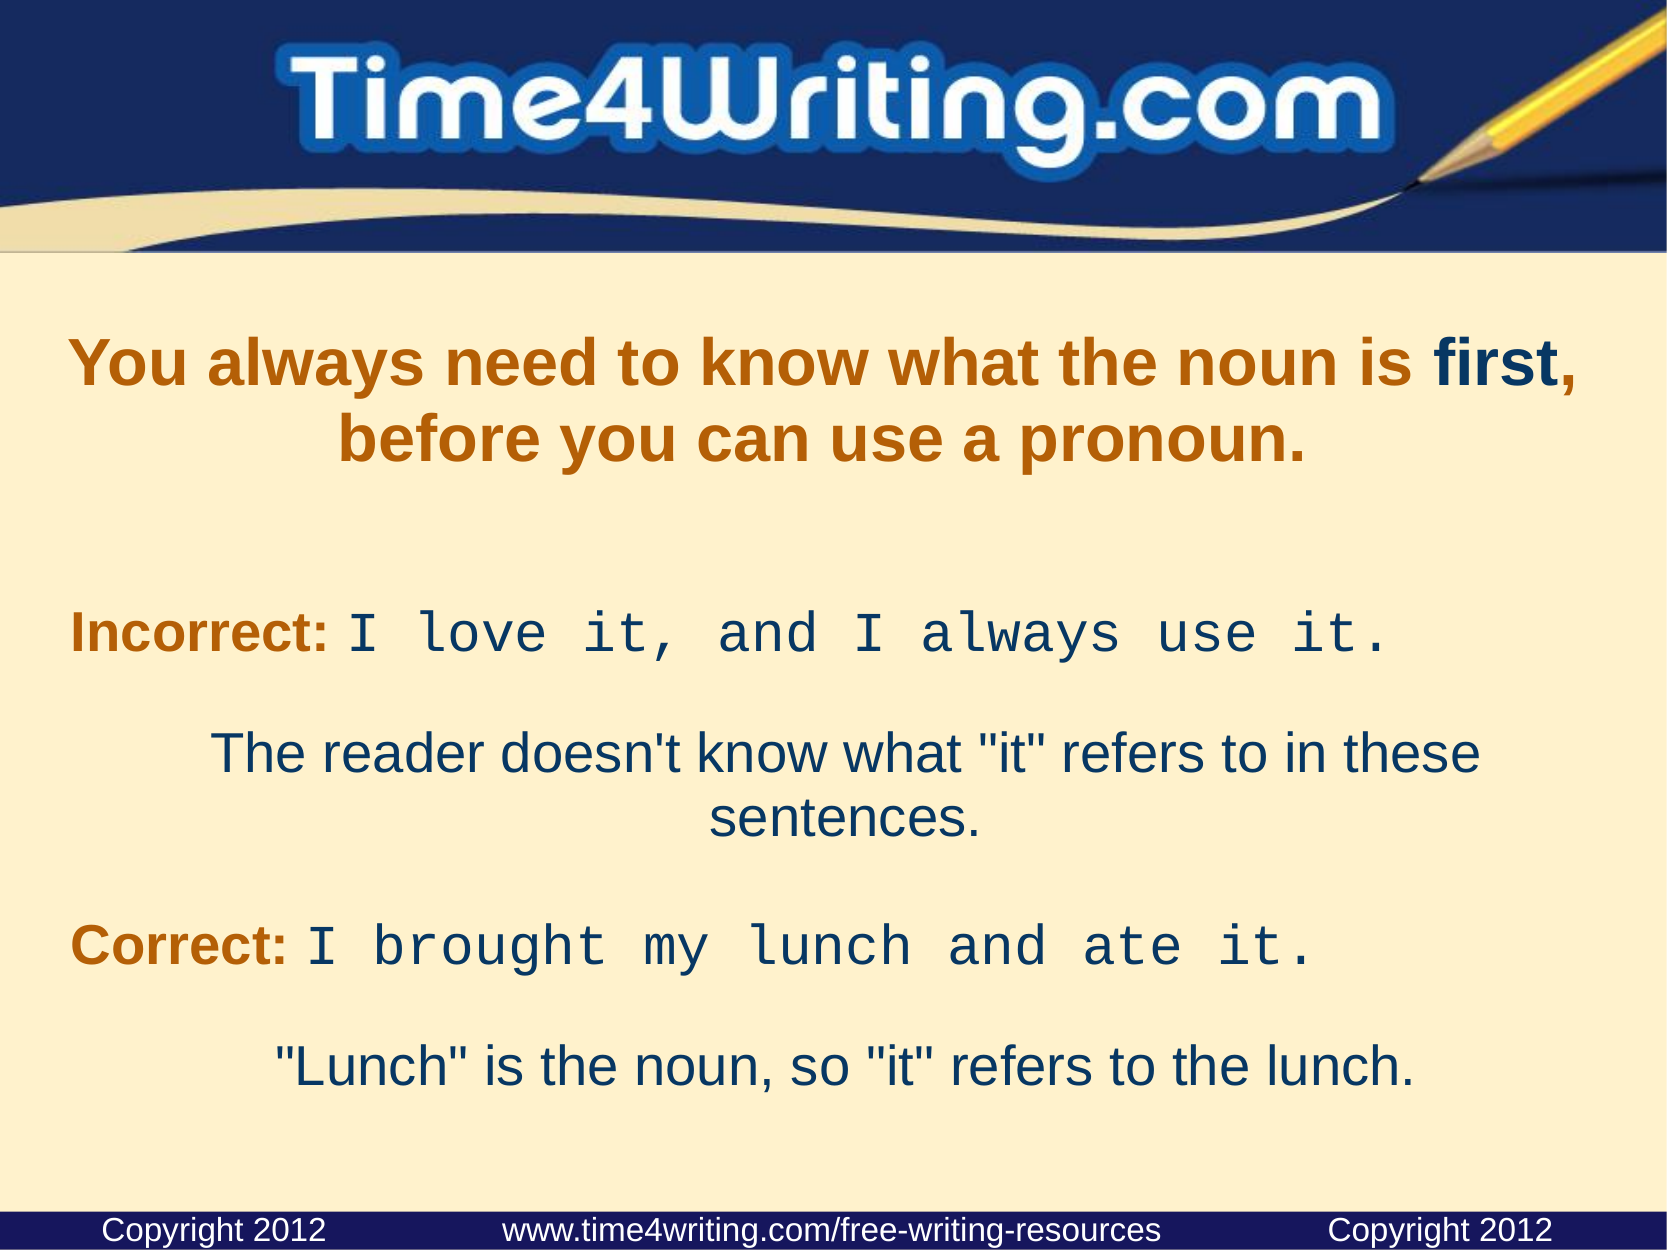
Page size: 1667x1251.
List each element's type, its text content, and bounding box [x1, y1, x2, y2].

text_box Incorrect: I love it, and I always use it. The reader doesn't know what "it" refers to in these sentences. Correct: I brought my lunch and ate it. "Lunch" is the noun, so "it" refers to the lunch. [70, 599, 1622, 1099]
text_box Copyright 2012 www.time4writing.com/free-writing-resources Copyright 2012 [0, 1211, 1667, 1250]
picture [0, 0, 1667, 253]
title You always need to know what the noun is first, before you can use a pronoun. [58, 324, 1588, 615]
